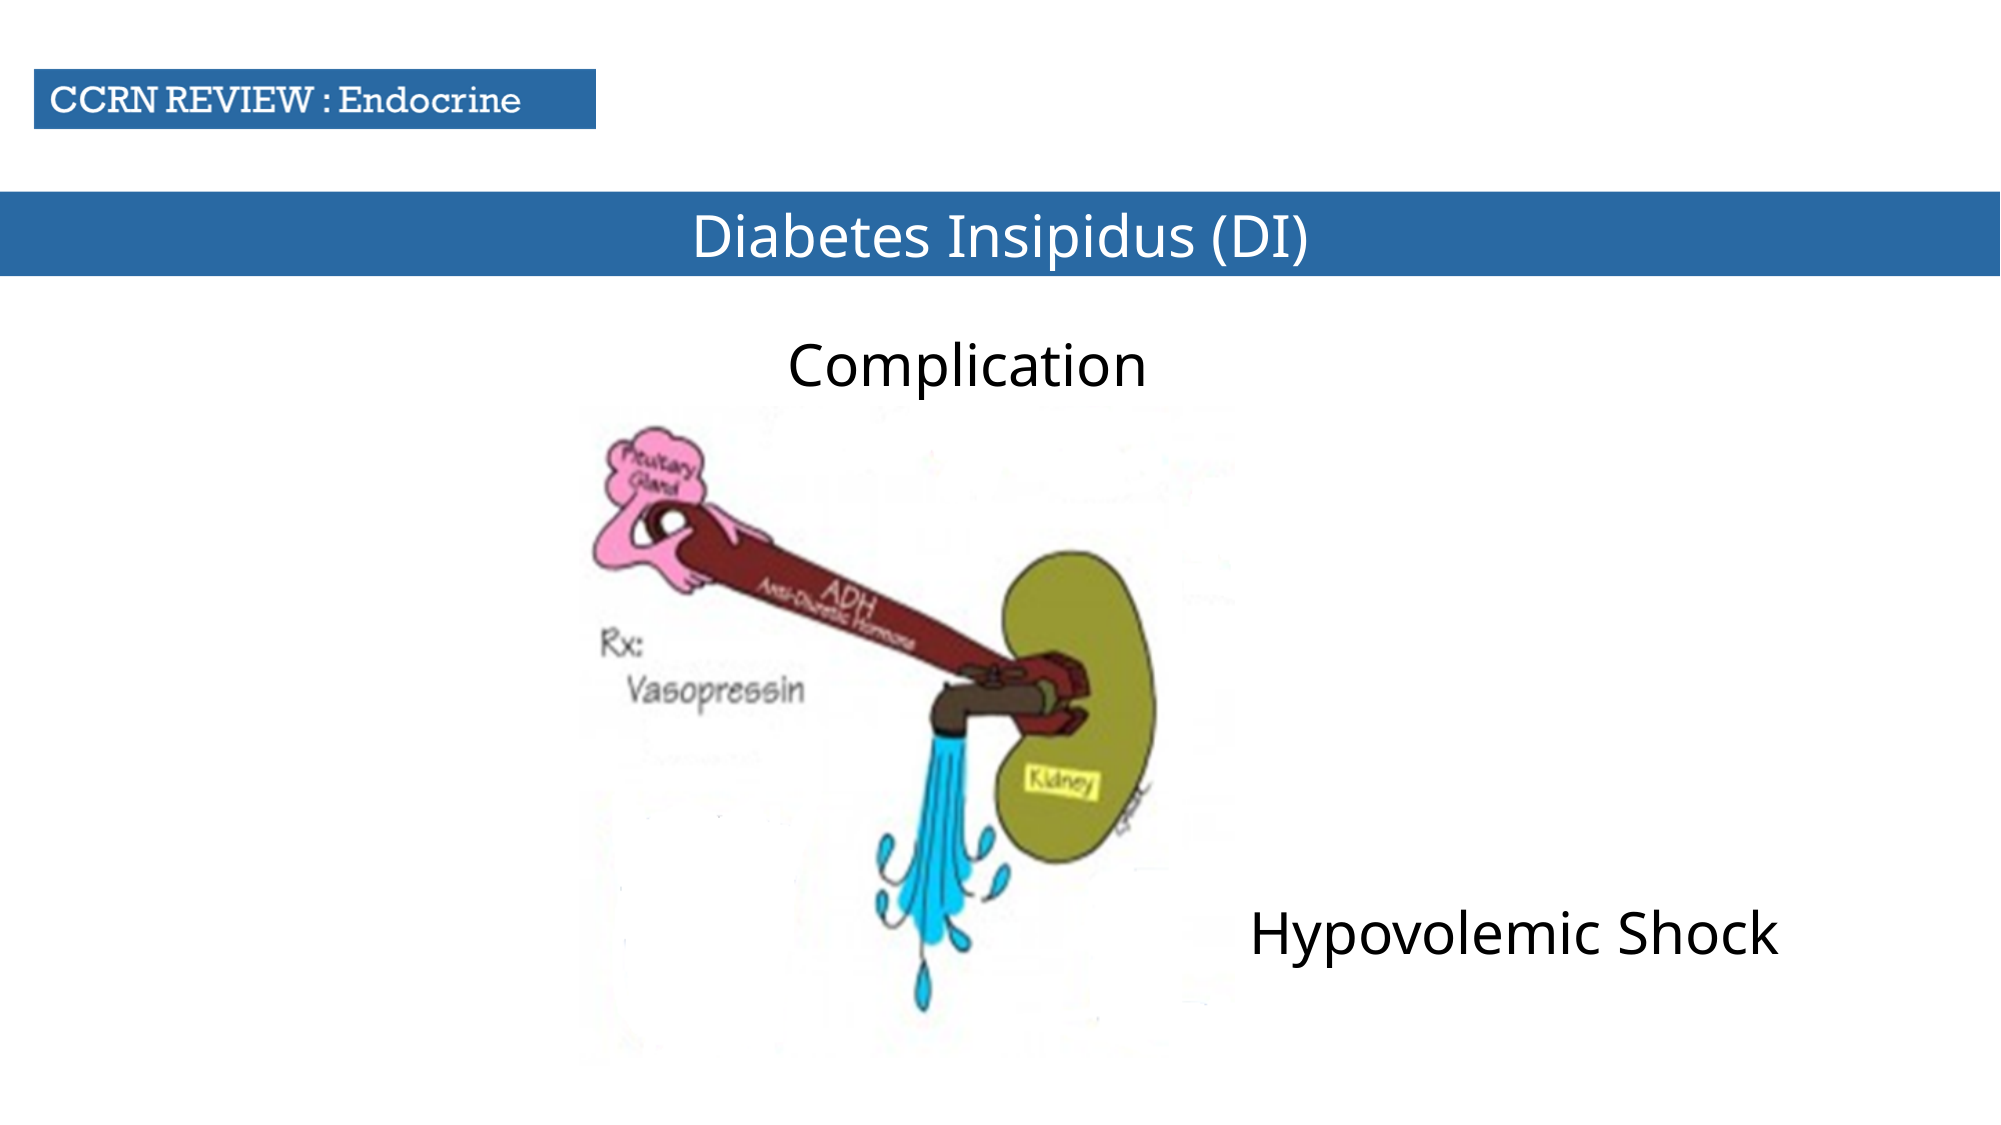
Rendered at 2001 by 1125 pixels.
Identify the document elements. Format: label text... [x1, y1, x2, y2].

picture [26, 63, 596, 146]
text_box Complication [701, 320, 1235, 406]
picture [579, 406, 1235, 1067]
text_box Hypovolemic Shock [1235, 888, 1872, 974]
text_box Diabetes Insipidus (DI) [0, 191, 2000, 277]
